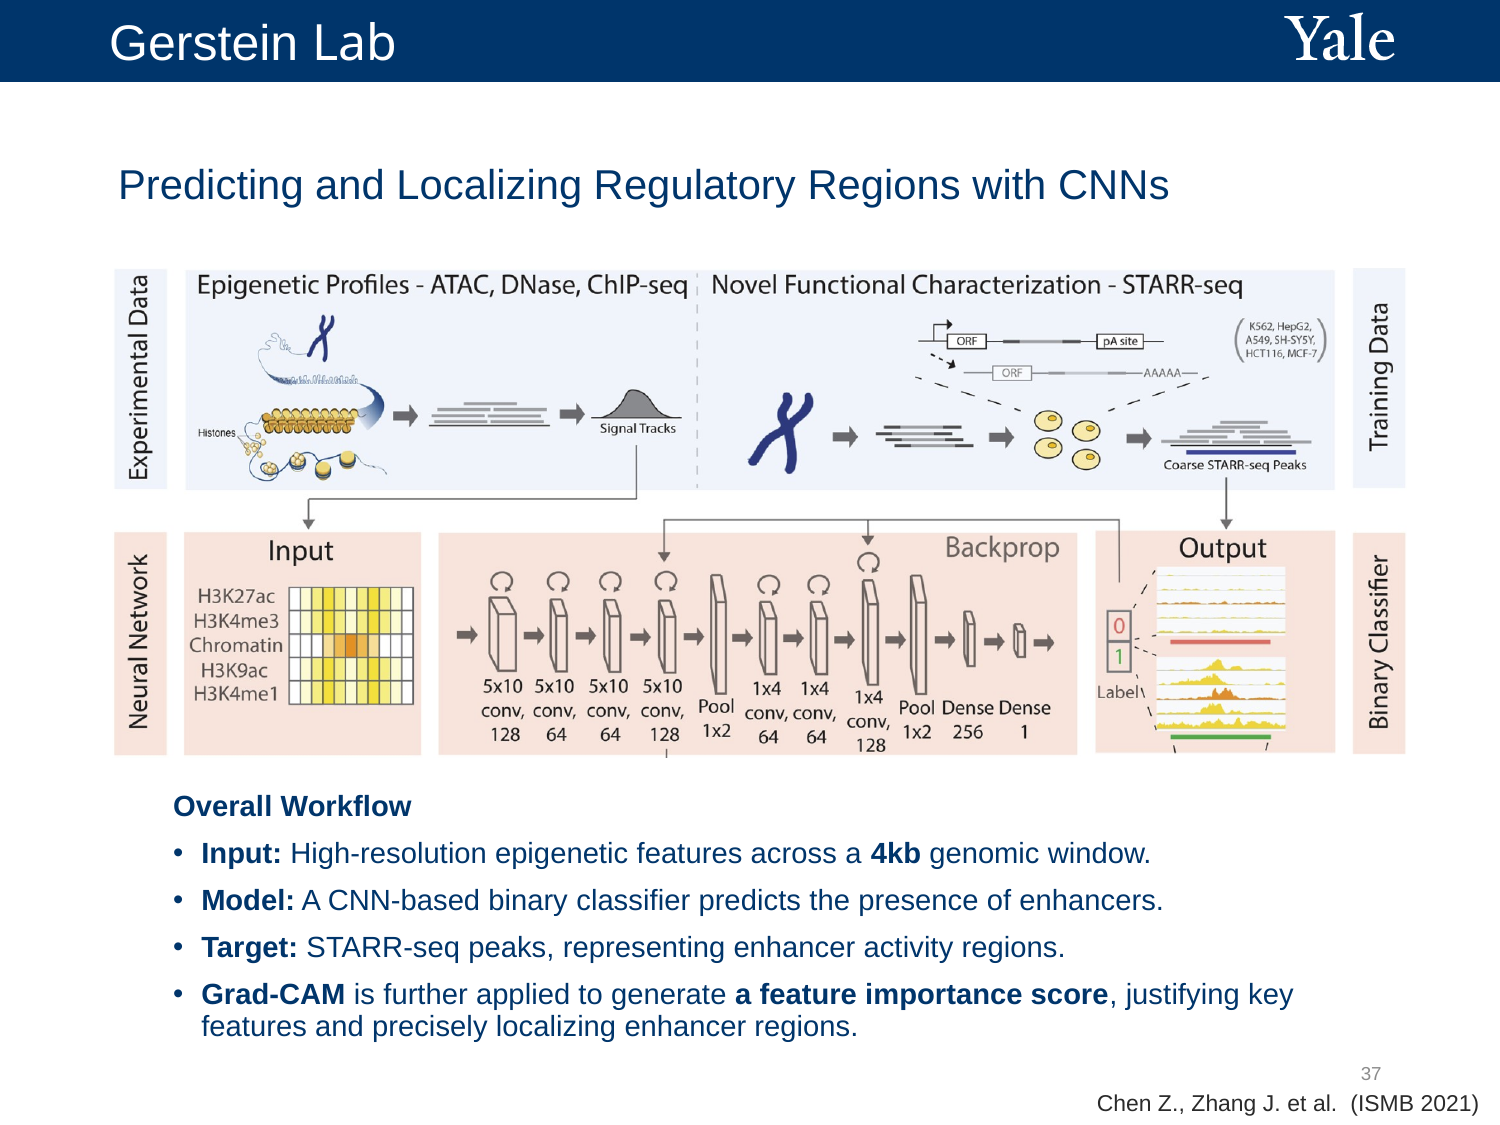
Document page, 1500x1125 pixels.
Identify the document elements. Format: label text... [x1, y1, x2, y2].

text_box Chen Z., Zhang J. et al. (ISMB 2021) [1082, 1081, 1500, 1124]
picture [1284, 0, 1397, 93]
list Overall Workflow Input: High-resolution epigenetic features across a 4kb genomic window. Model: A CNN-based binary classifier predicts the presence of enhancers. Target: STARR-seq peaks, representing enhancer activity regions. Grad-CAM is further applied to generate a feature importance score, justifying key features and precisely localizing enhancer regions. [158, 783, 1361, 1103]
slide_number 37 [1059, 1042, 1397, 1103]
title Predicting and Localizing Regulatory Regions with CNNs [103, 103, 1397, 269]
picture [112, 268, 1407, 758]
